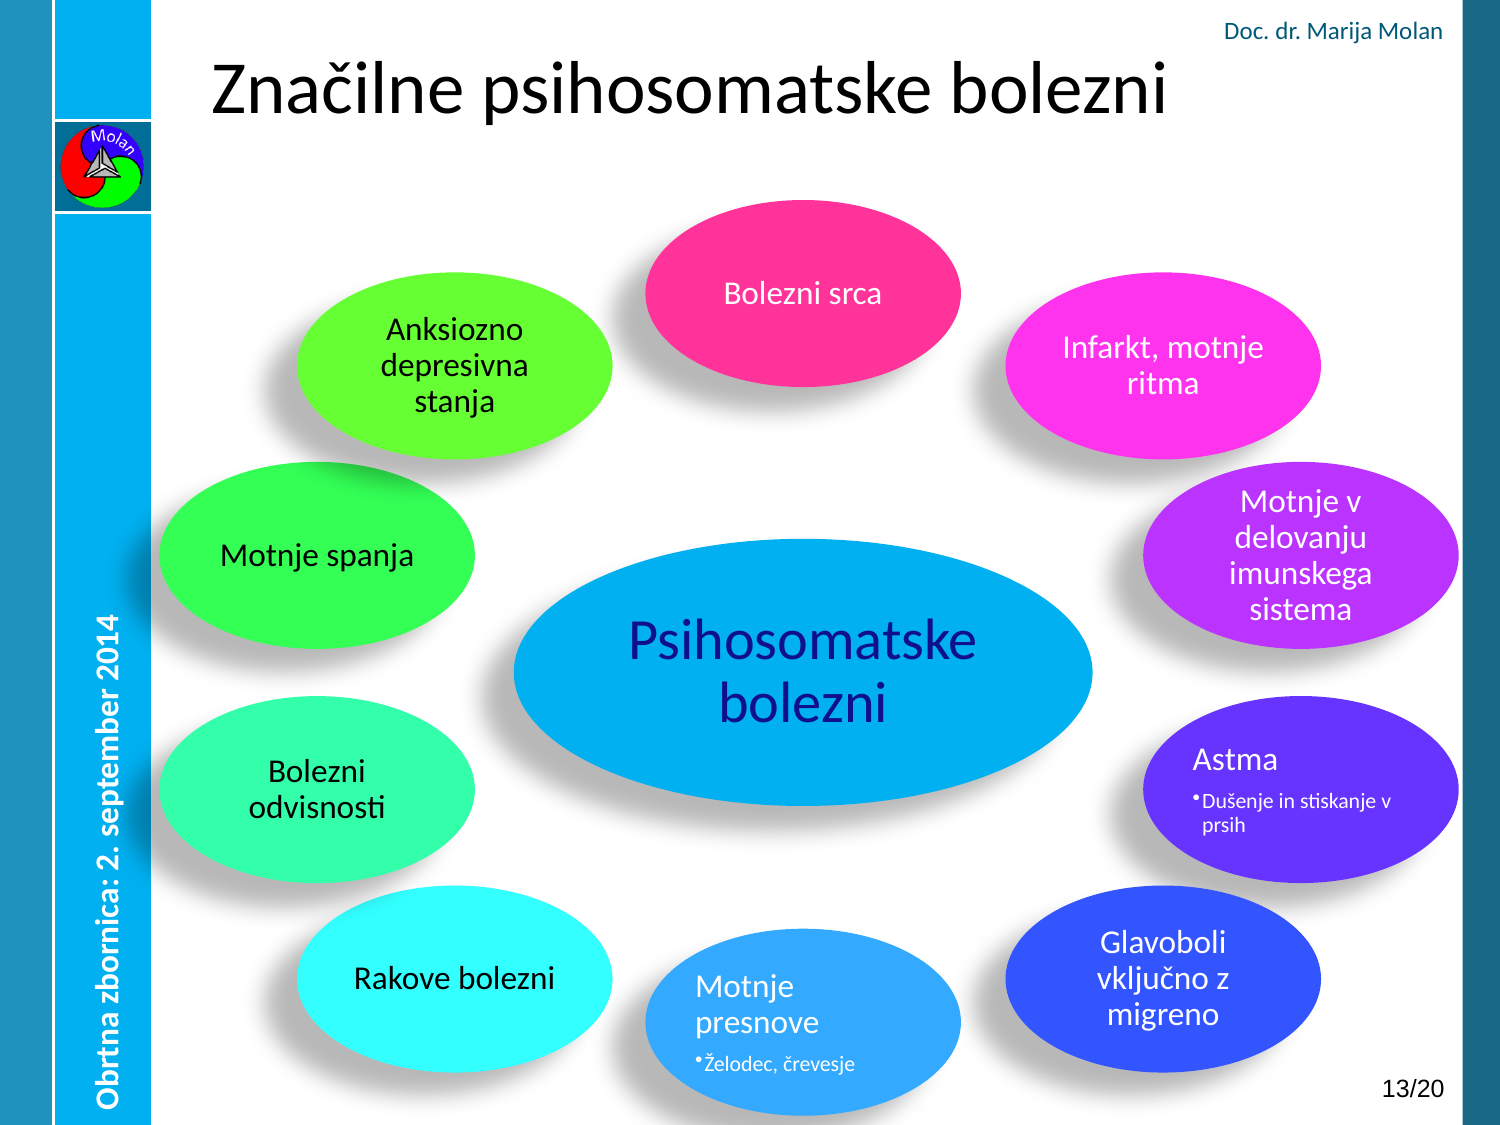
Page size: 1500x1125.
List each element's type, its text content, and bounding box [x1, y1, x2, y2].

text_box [159, 199, 1459, 1116]
title Značilne psihosomatske bolezni [196, 29, 1400, 138]
slide_number 12/20 [1364, 1065, 1463, 1125]
footer Doc. dr. Marija Molan [596, 0, 1459, 60]
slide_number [75, 468, 135, 1125]
picture [61, 125, 143, 207]
